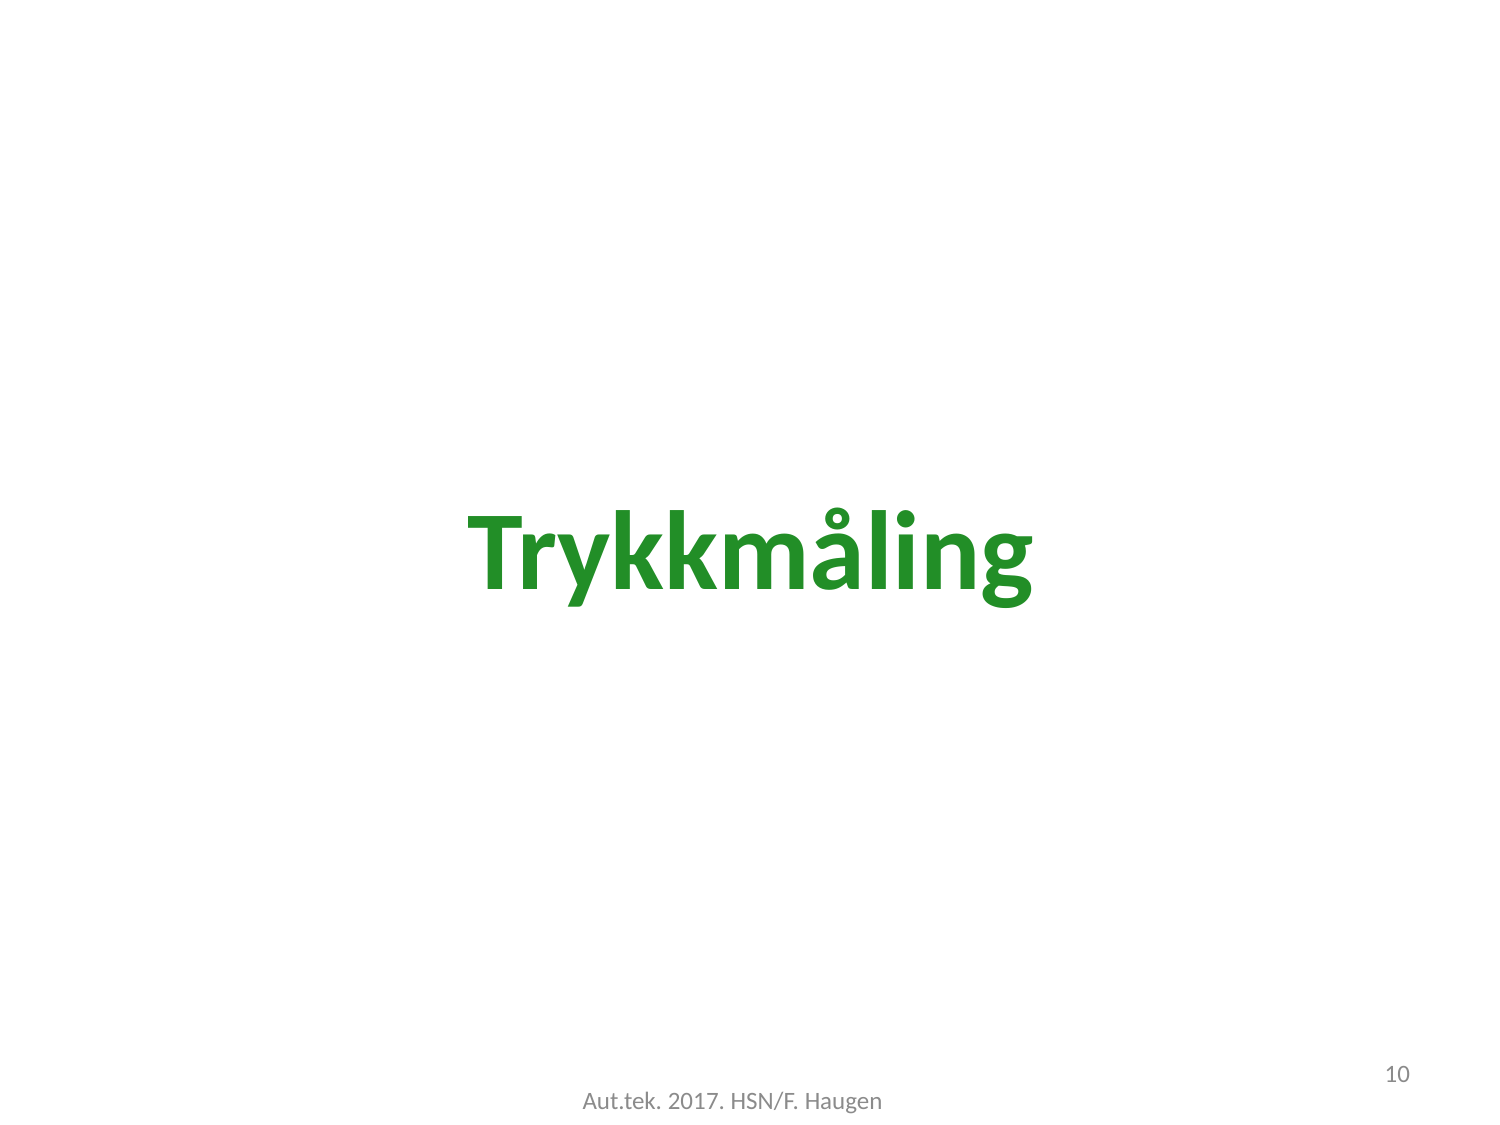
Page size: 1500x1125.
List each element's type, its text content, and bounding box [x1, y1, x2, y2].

slide_number 10 [1074, 1042, 1425, 1103]
footer Aut.tek. 2017. HSN/F. Haugen [442, 1069, 1023, 1125]
title Trykkmåling [64, 491, 1412, 599]
